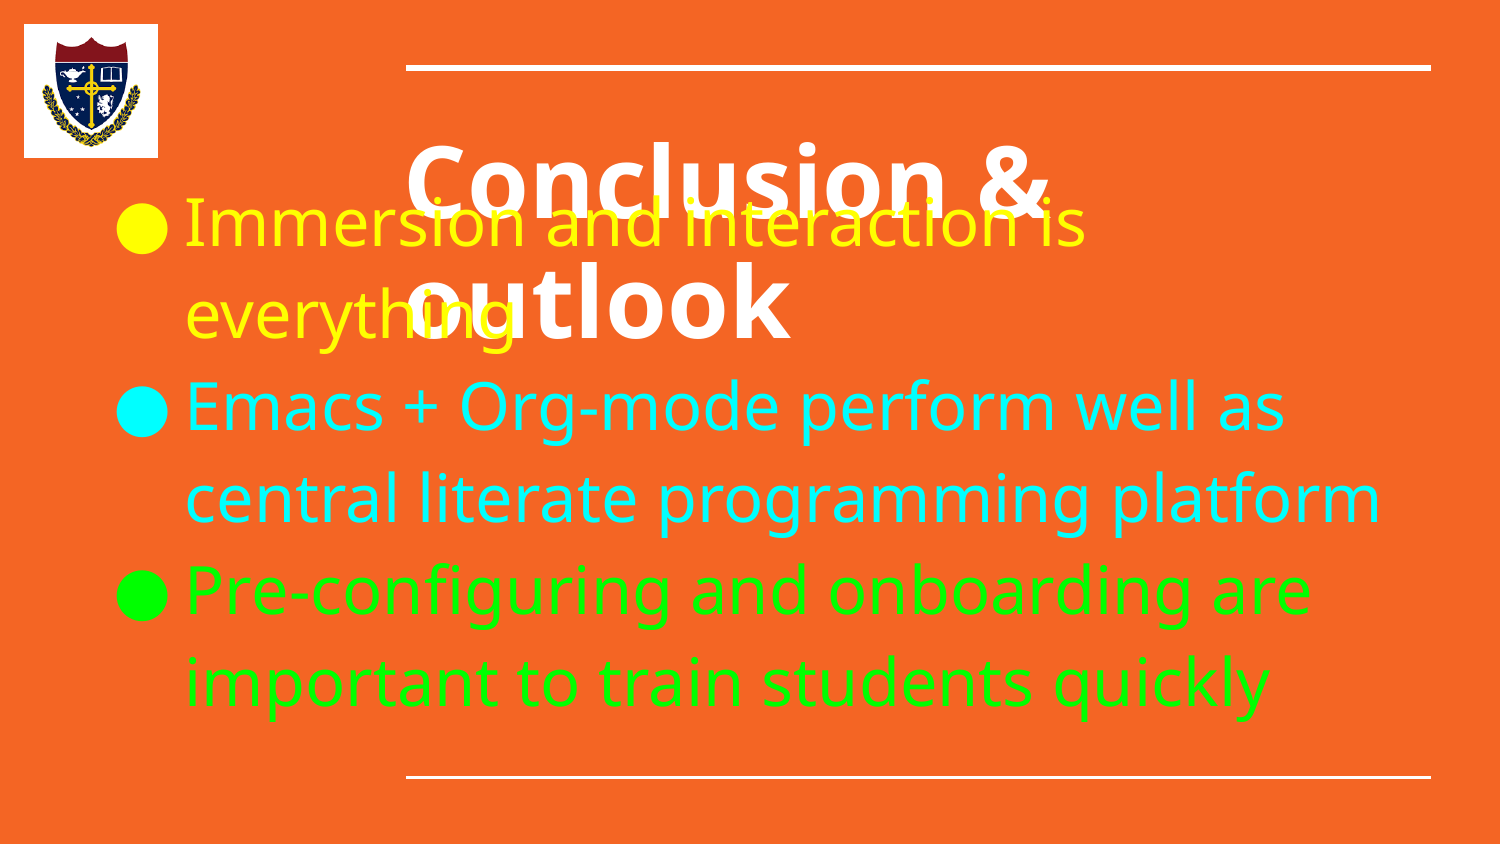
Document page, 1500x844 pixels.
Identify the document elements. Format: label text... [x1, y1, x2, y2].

title Conclusion & outlook [389, 103, 1468, 357]
subtitle Immersion and interaction is everything Emacs + Org-mode perform well as central literate programming platform Pre-configuring and onboarding are important to train students quickly [94, 274, 1431, 735]
picture [24, 24, 159, 159]
